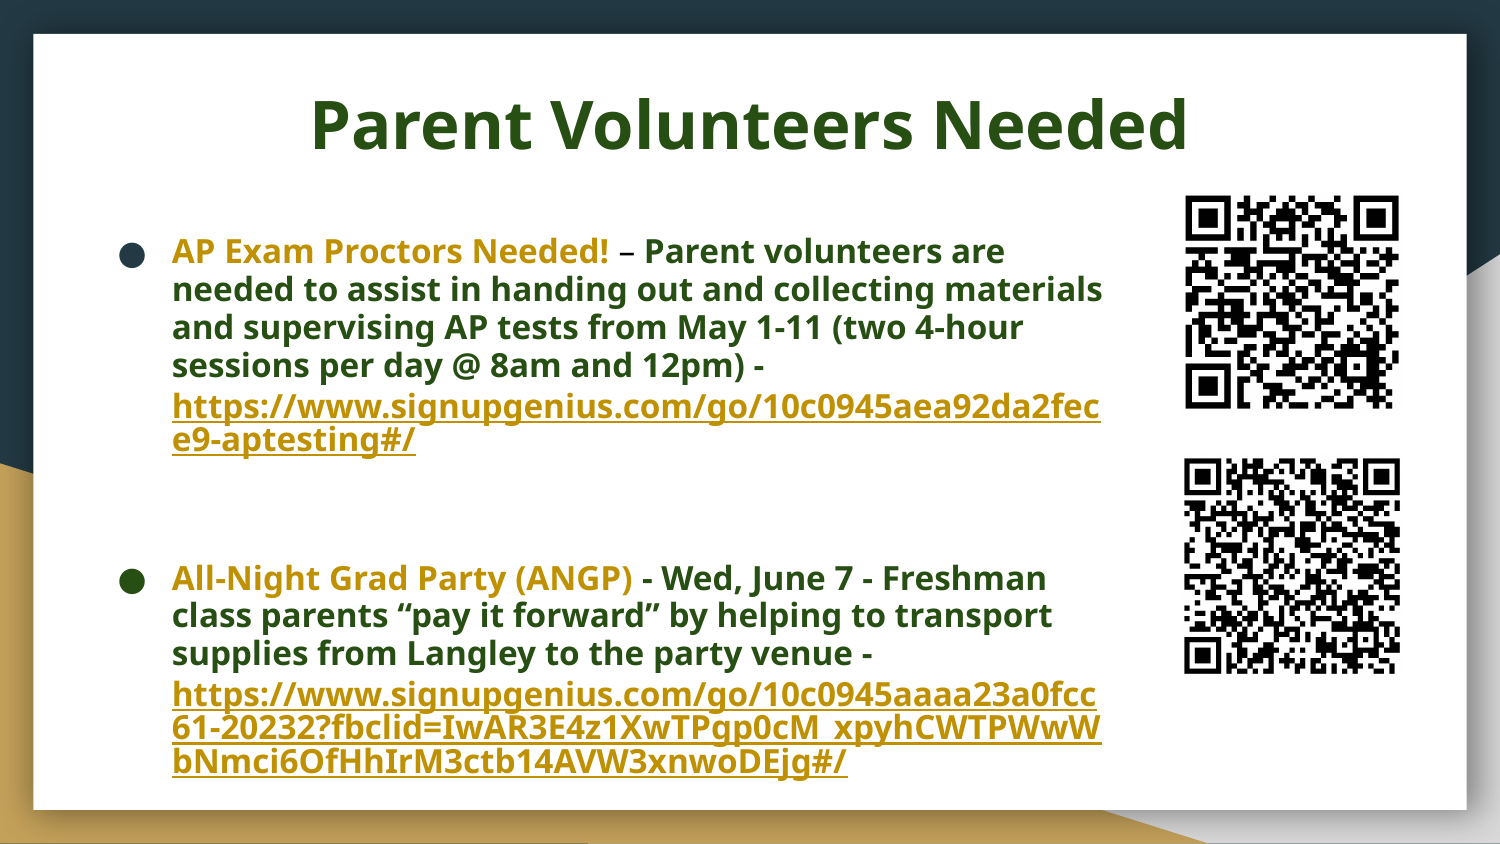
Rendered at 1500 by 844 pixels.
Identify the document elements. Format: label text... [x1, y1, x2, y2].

picture [1179, 189, 1405, 415]
text_box AP Exam Proctors Needed! – Parent volunteers are needed to assist in handing out and collecting materials and supervising AP tests from May 1-11 (two 4-hour sessions per day @ 8am and 12pm) - https://www.signupgenius.com/go/10c0945aea92da2fece9-aptesting#/ All-Night Grad Party (ANGP) - Wed, June 7 - Freshman class parents “pay it forward” by helping to transport supplies from Langley to the party venue - https://www.signupgenius.com/go/10c0945aaaa23a0fcc61-20232?fbclid=IwAR3E4z1XwTPgp0cM_xpyhCWTPWwWbNmci6OfHhIrM3ctb14AVW3xnwoDEjg#/ [81, 189, 1128, 774]
picture [1179, 452, 1405, 679]
text_box Parent Volunteers Needed [183, 67, 1317, 179]
